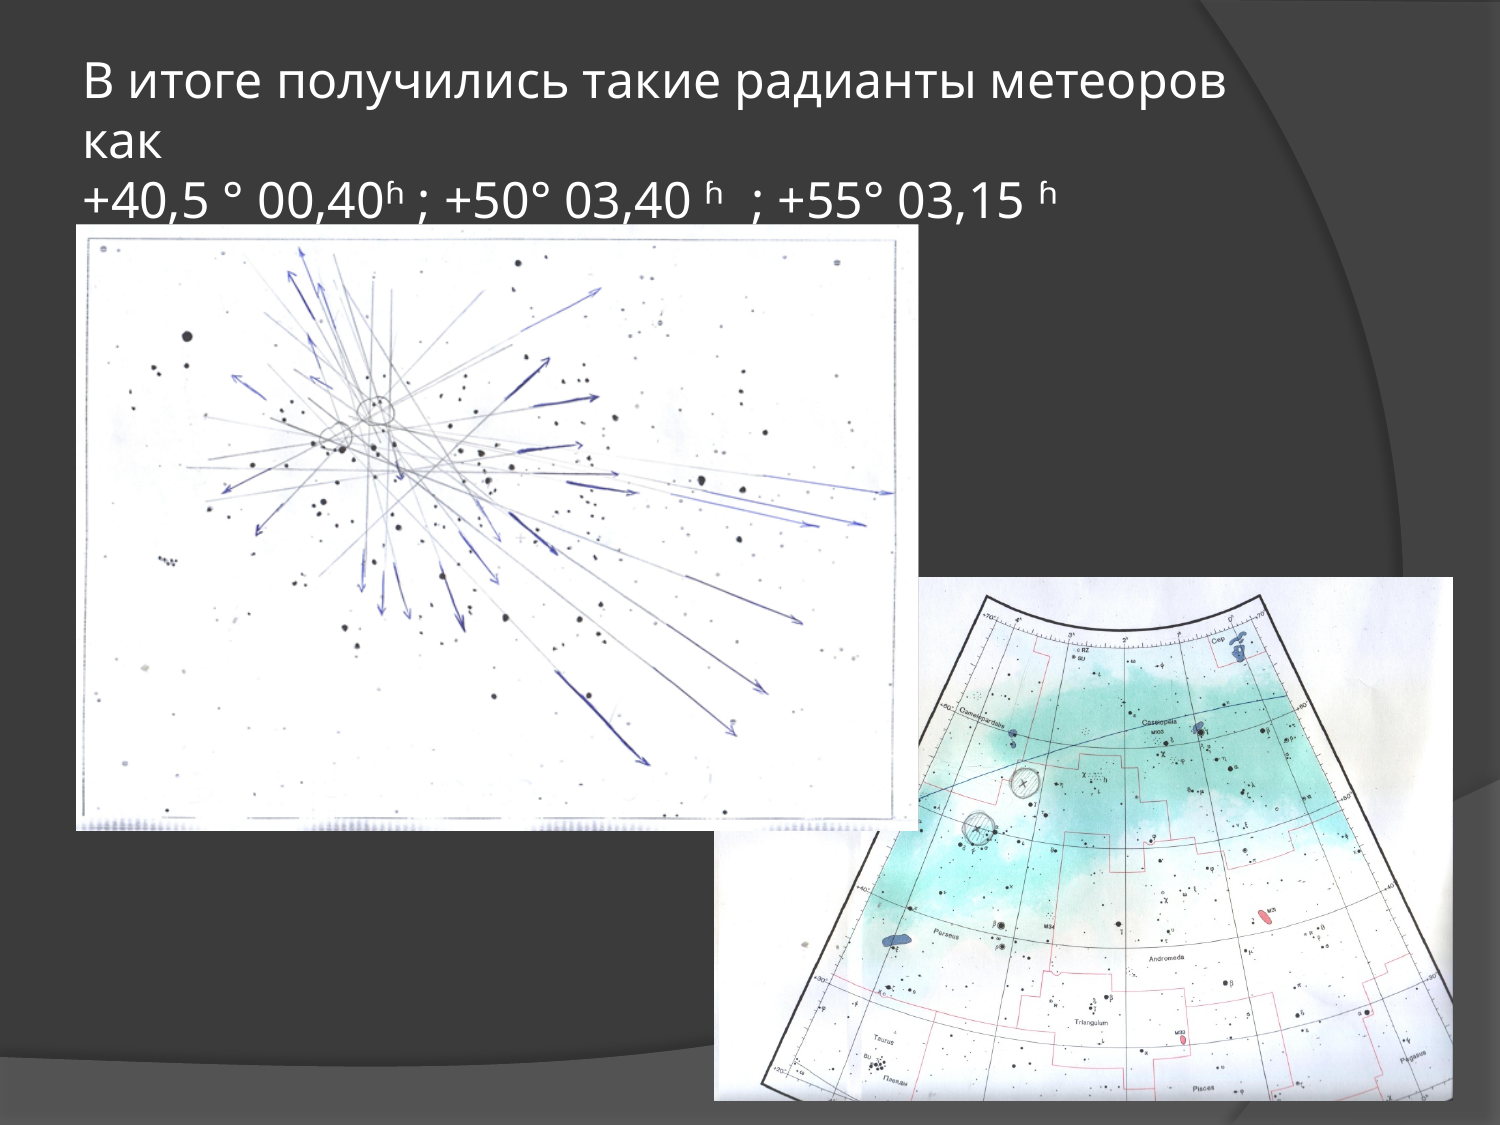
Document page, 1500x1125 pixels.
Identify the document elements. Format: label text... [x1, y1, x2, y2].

picture [714, 577, 1454, 1101]
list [76, 222, 920, 832]
title В итоге получились такие радианты метеоров как +40,5 ° 00,40ʱ ; +50° 03,40 ʱ ; +55° 03,15 ʱ [74, 44, 1301, 233]
